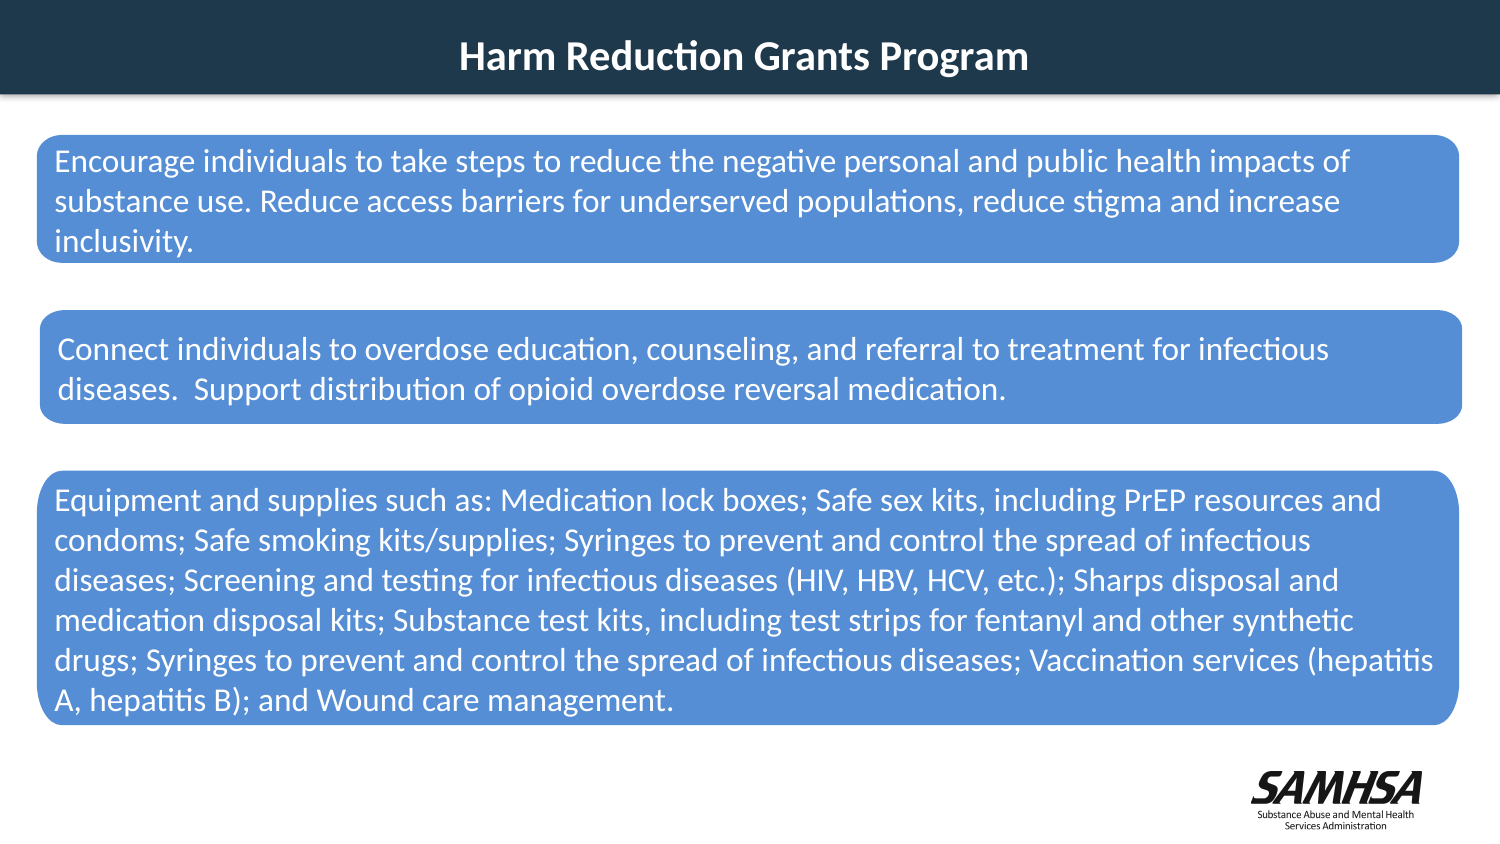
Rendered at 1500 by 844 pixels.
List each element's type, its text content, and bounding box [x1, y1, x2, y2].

title Harm Reduction Grants Program [113, 20, 1376, 87]
picture [1249, 771, 1425, 835]
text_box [36, 134, 1463, 726]
